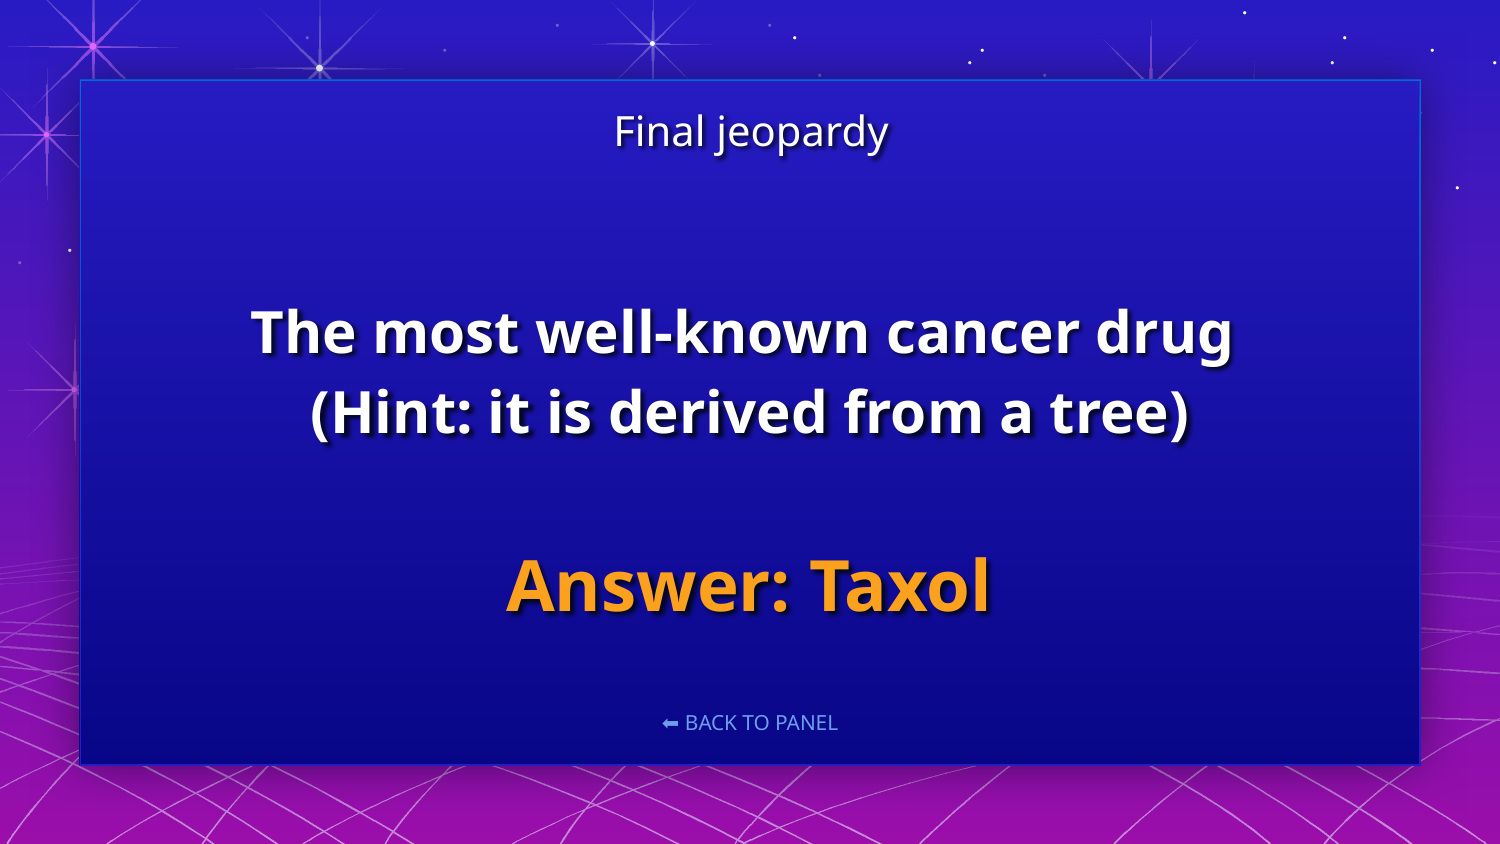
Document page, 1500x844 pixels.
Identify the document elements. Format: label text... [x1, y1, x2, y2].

text_box Answer: Taxol [168, 433, 1331, 720]
title The most well-known cancer drug (Hint: it is derived from a tree) [169, 177, 1331, 433]
subtitle Final jeopardy [170, 105, 1332, 178]
